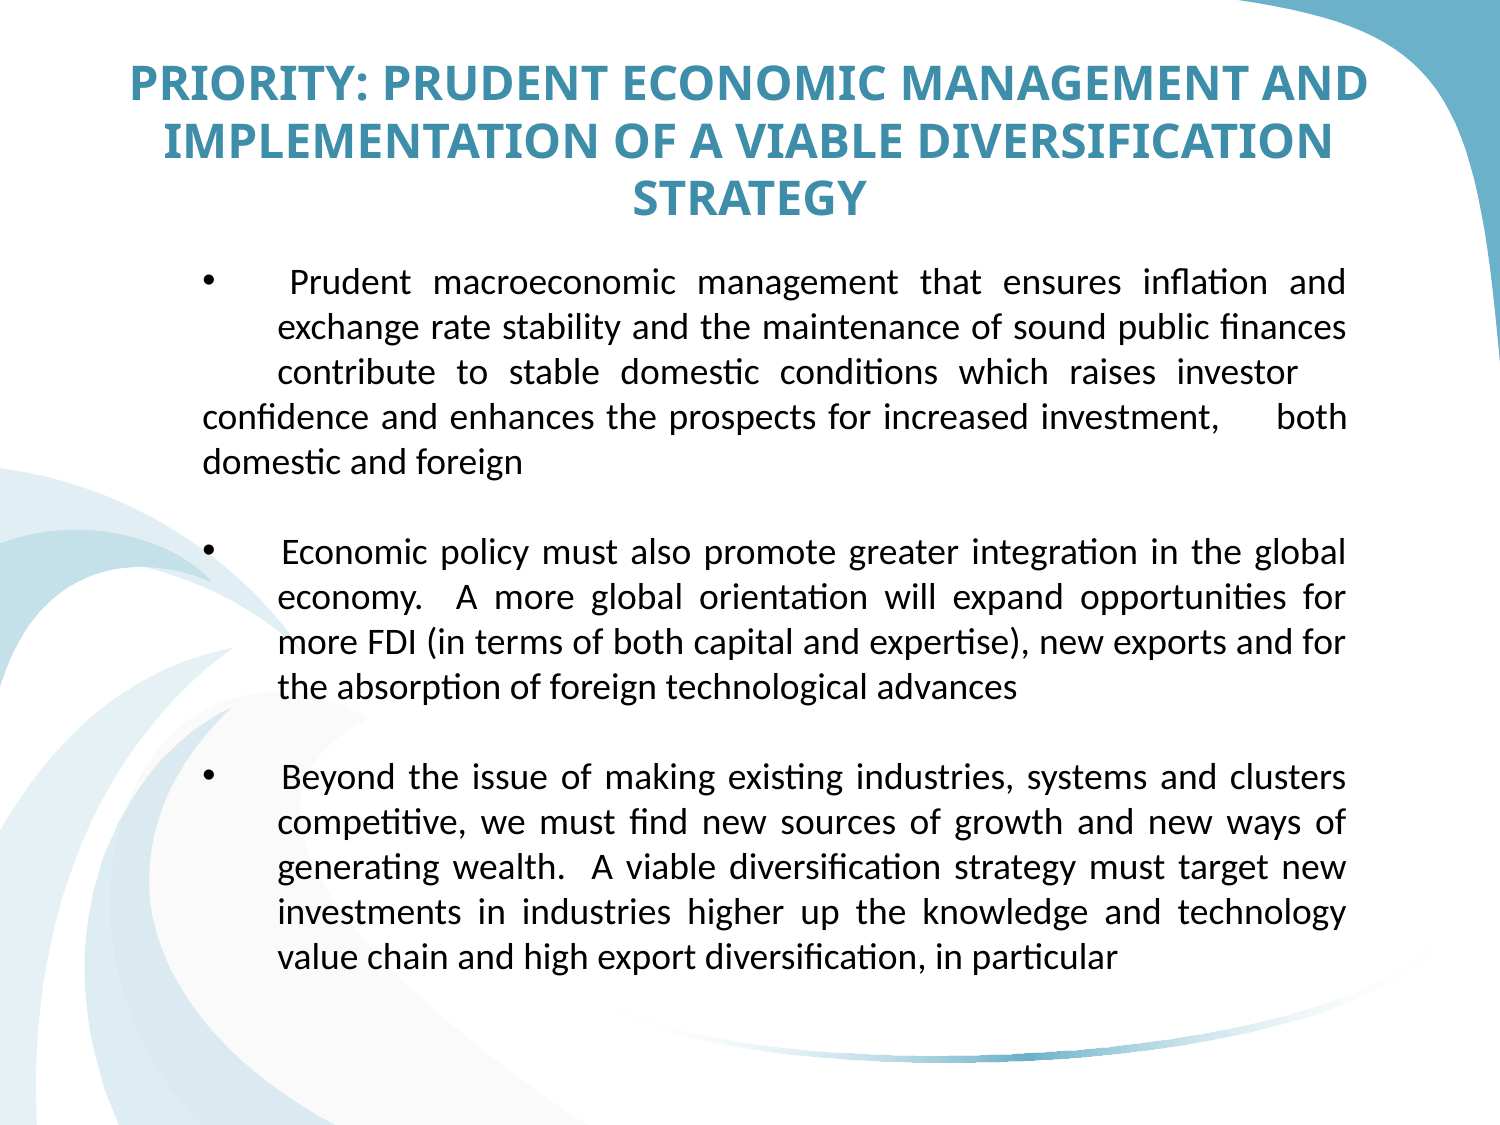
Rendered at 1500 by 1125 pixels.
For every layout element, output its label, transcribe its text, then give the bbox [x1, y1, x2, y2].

text_box Priority: Prudent Economic Management and implementation of a viable diversification strategy [74, 45, 1425, 233]
text_box Prudent macroeconomic management that ensures inflation and exchange rate stability and the maintenance of sound public finances contribute to stable domestic conditions which raises investor confidence and enhances the prospects for increased investment, both domestic and foreign Economic policy must also promote greater integration in the global economy. A more global orientation will expand opportunities for more FDI (in terms of both capital and expertise), new exports and for the absorption of foreign technological advances Beyond the issue of making existing industries, systems and clusters competitive, we must find new sources of growth and new ways of generating wealth. A viable diversification strategy must target new investments in industries higher up the knowledge and technology value chain and high export diversification, in particular [187, 249, 1363, 985]
